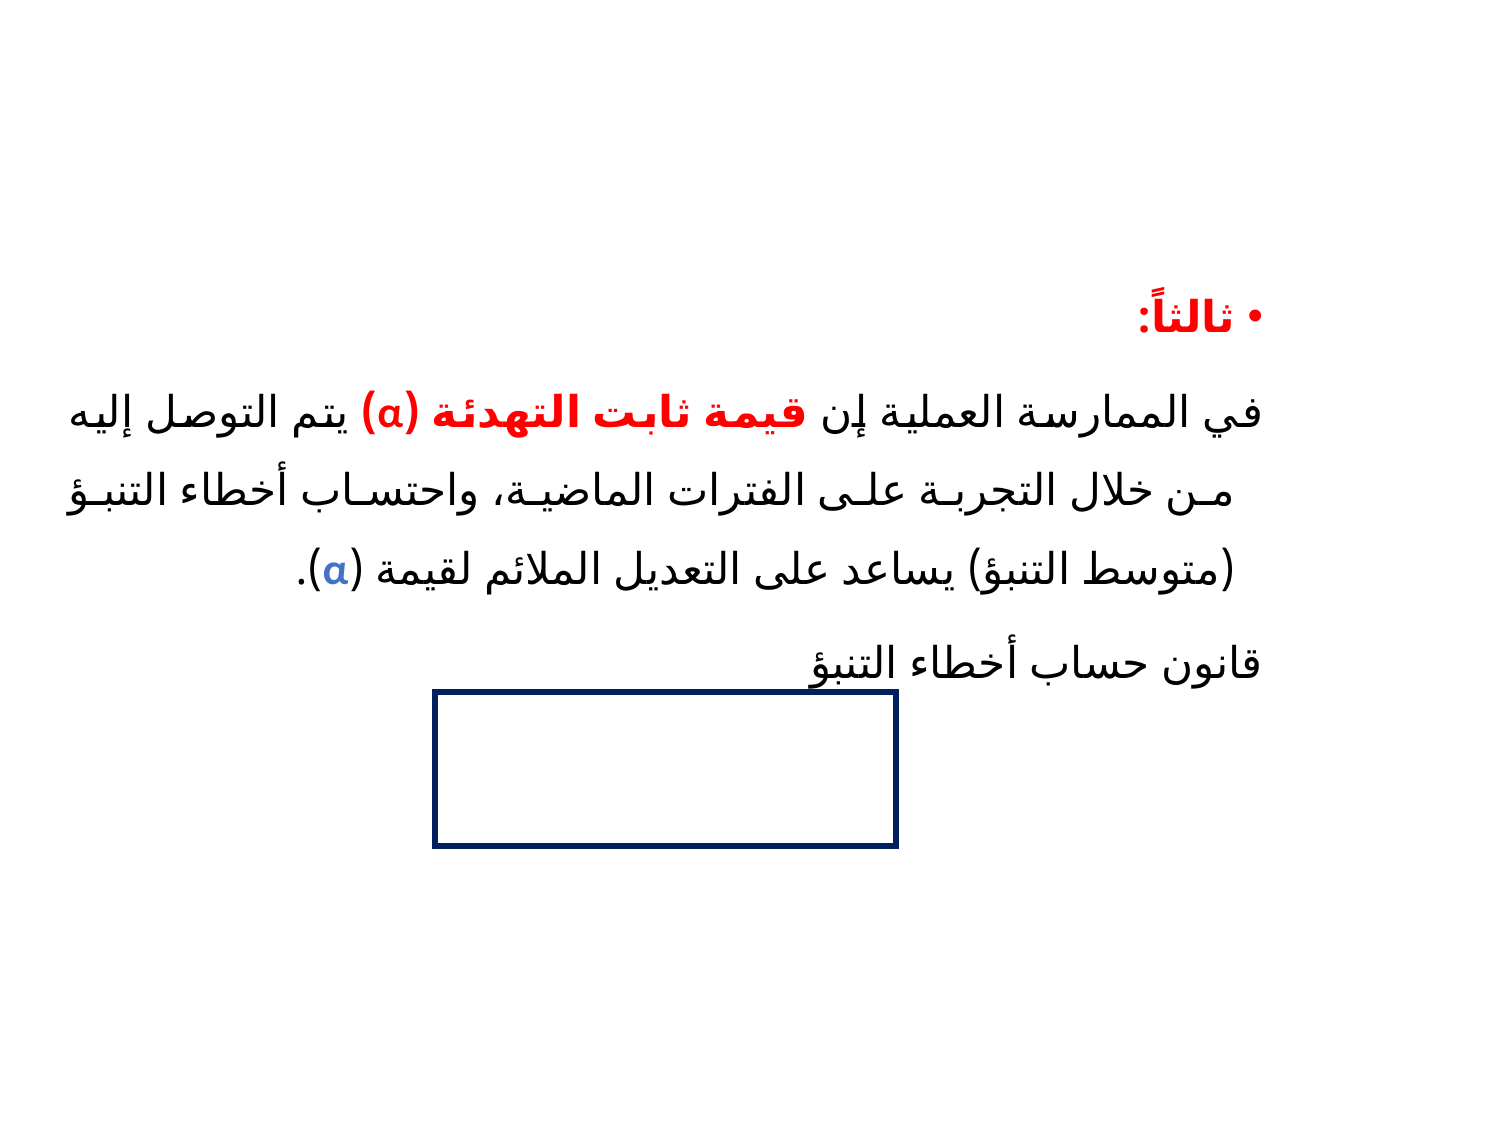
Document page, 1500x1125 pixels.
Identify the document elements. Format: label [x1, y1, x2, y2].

text_box [434, 691, 897, 847]
